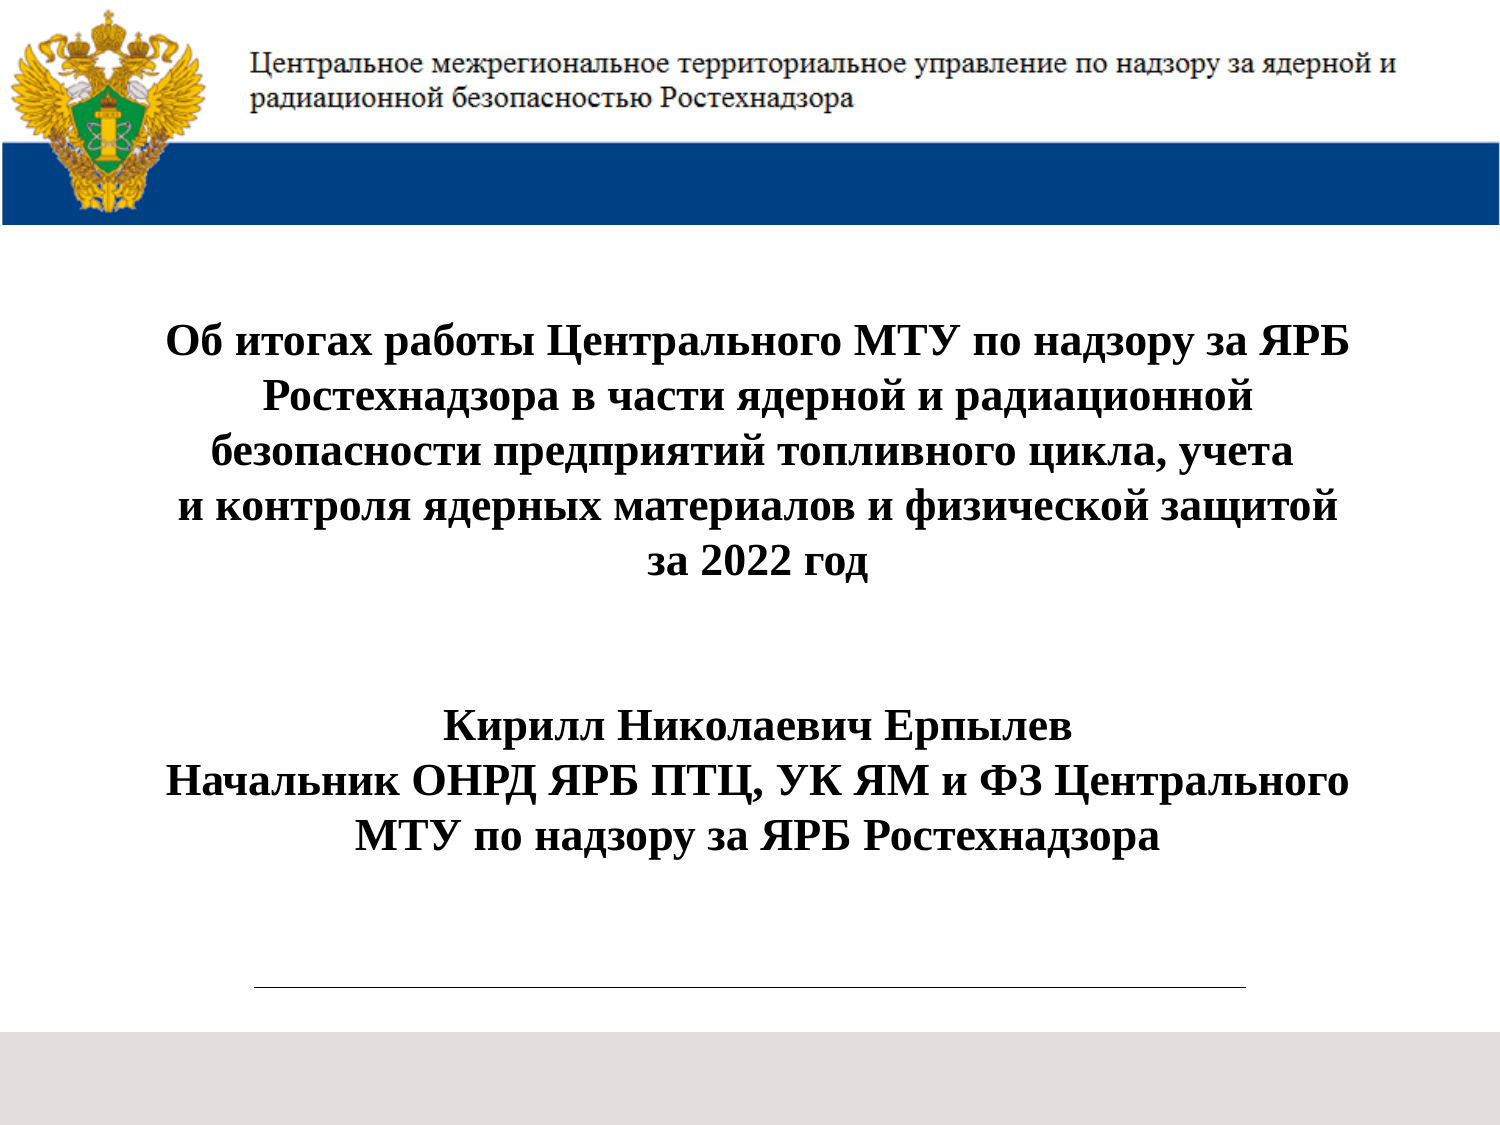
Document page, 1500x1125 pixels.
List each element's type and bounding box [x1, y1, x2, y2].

chart [0, 160, 1495, 1012]
picture [1, 0, 1500, 225]
picture [0, 1032, 1500, 1125]
